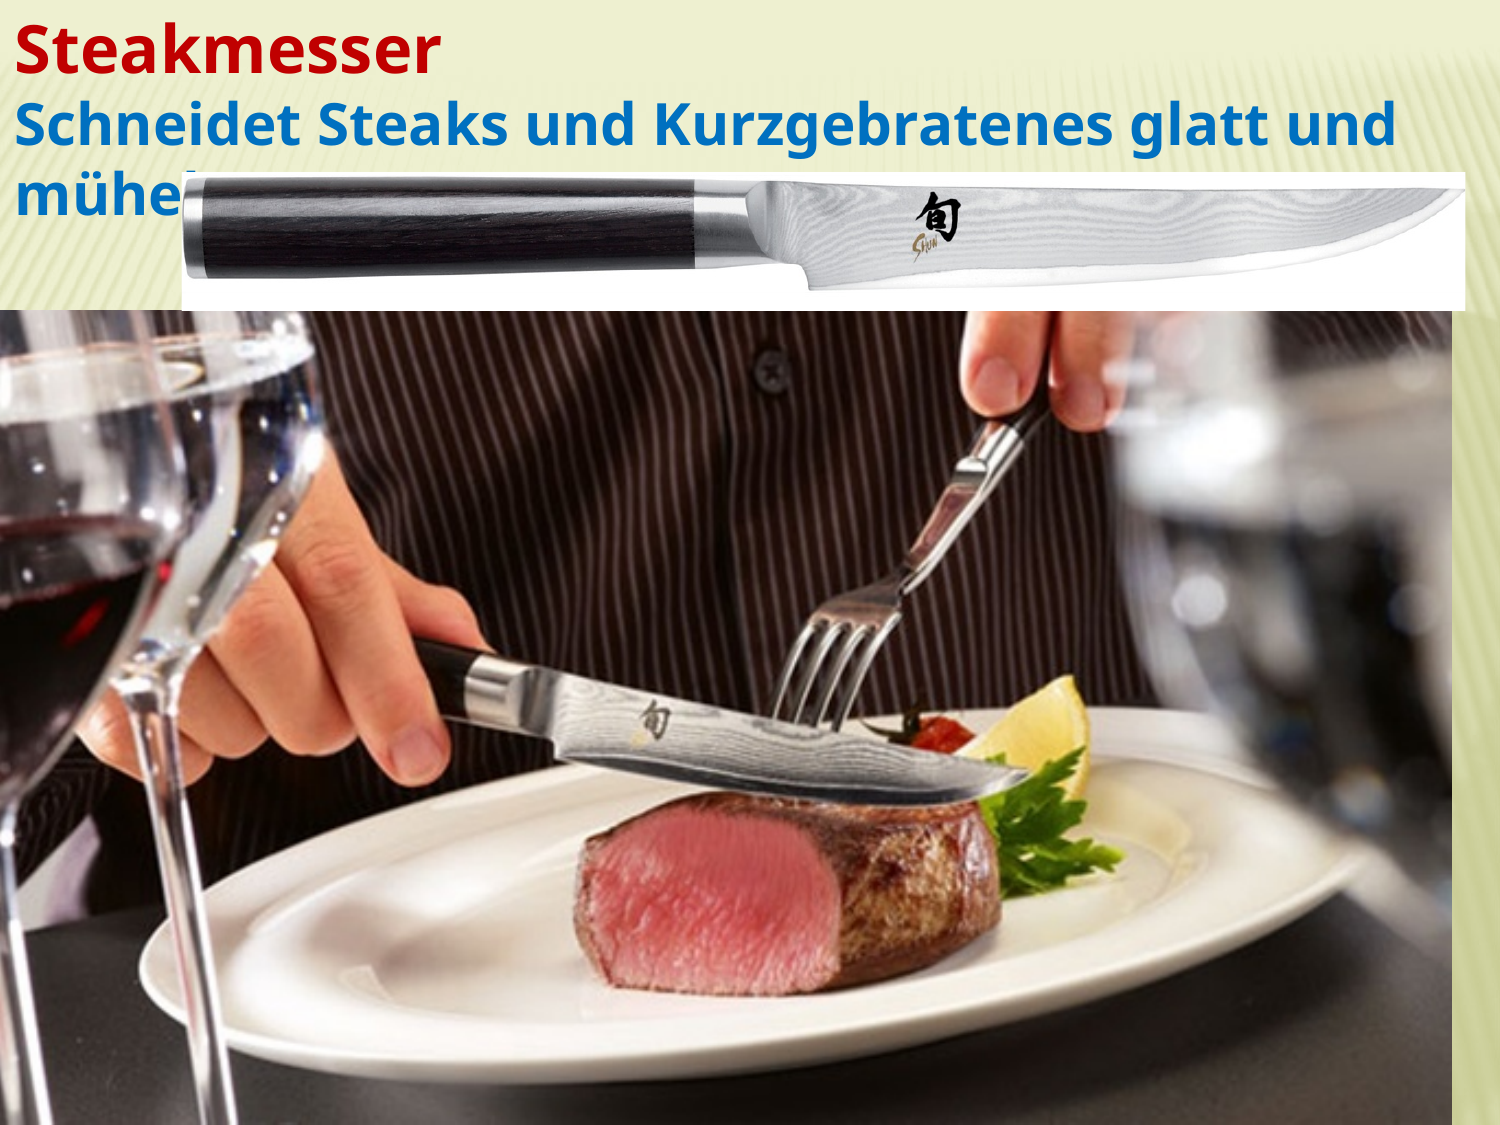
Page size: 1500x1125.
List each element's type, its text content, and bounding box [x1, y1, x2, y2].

picture [0, 310, 1452, 1125]
picture [181, 172, 1466, 312]
text_box Steakmesser Schneidet Steaks und Kurzgebratenes glatt und mühelos. [0, 0, 1500, 235]
